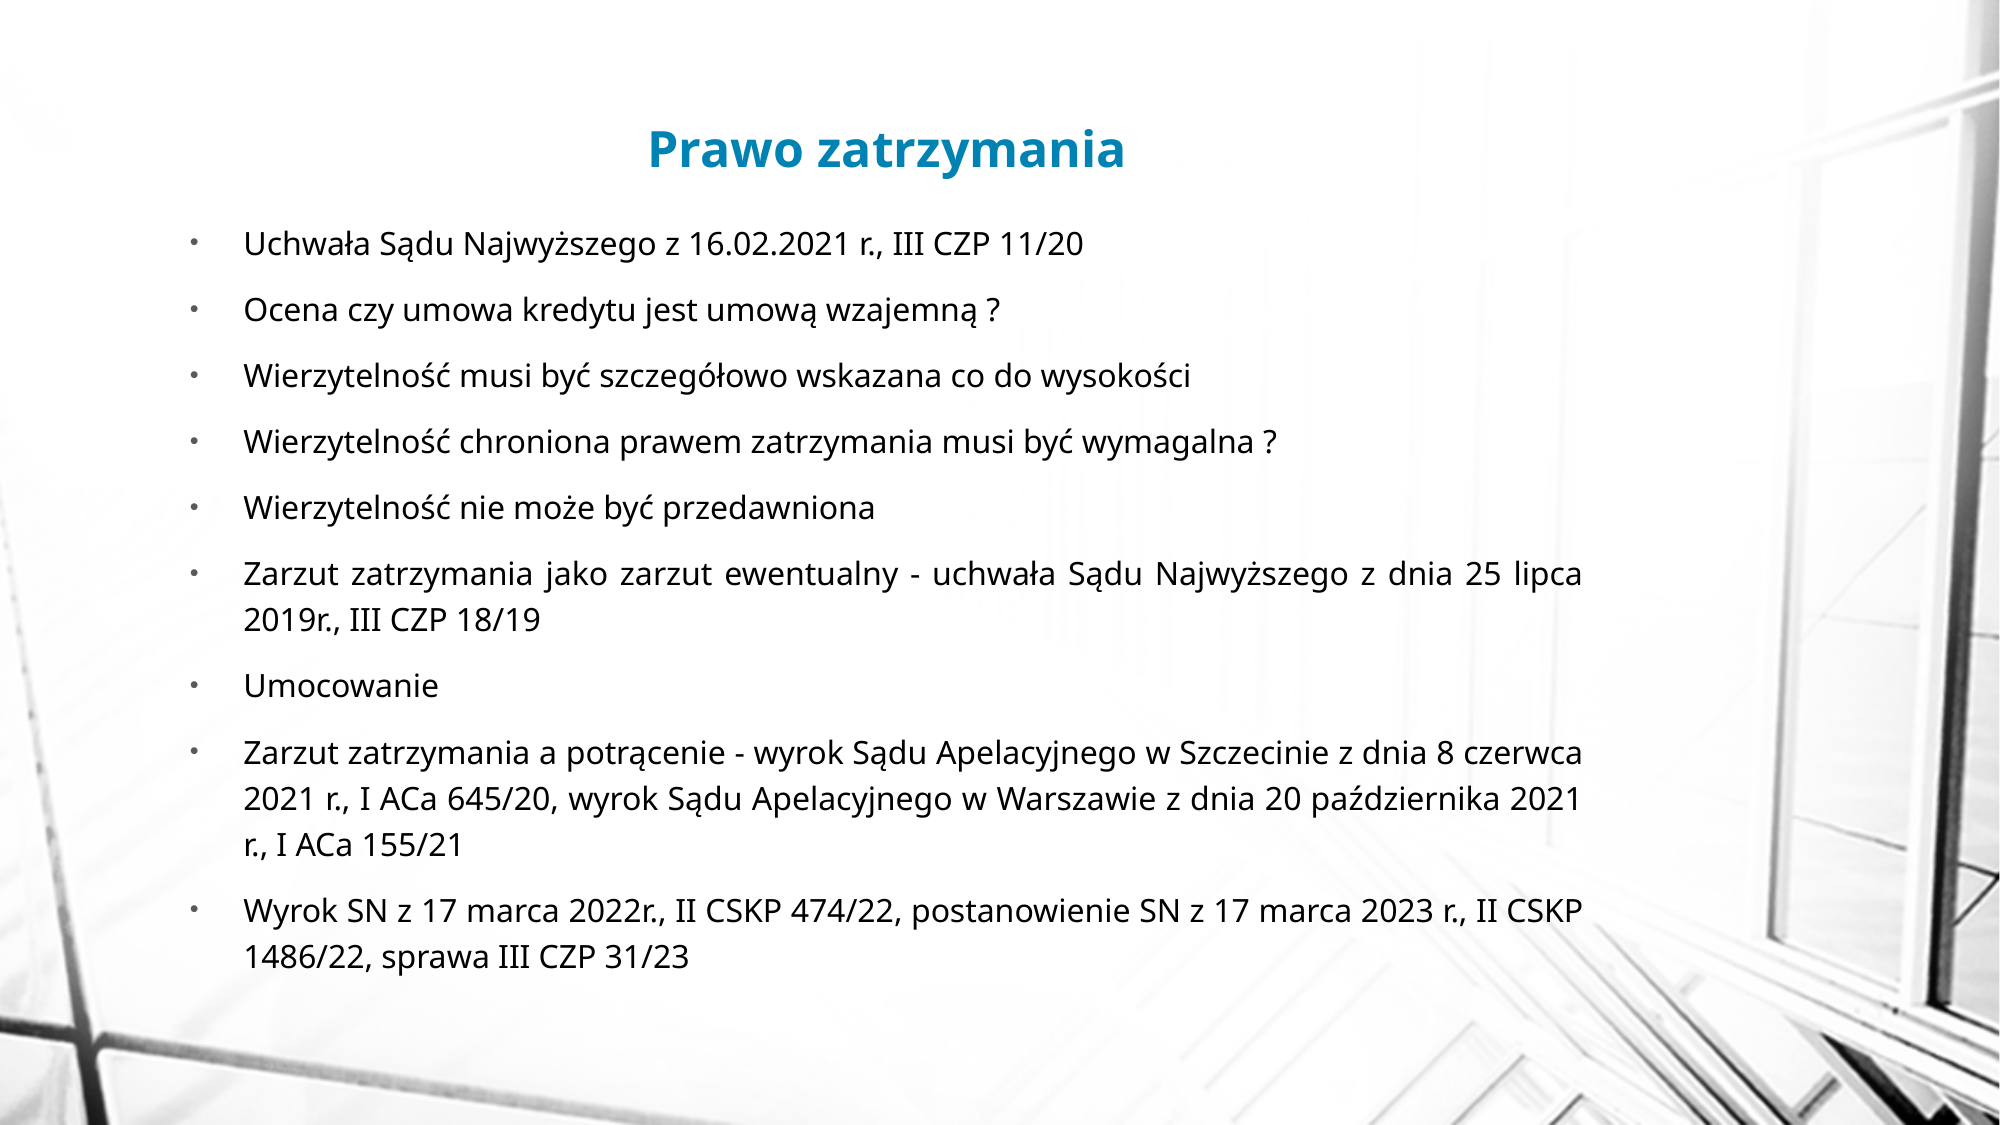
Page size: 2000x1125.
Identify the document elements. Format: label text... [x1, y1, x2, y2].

title Prawo zatrzymania [174, 87, 1600, 185]
picture [0, 0, 2000, 1125]
list Uchwała Sądu Najwyższego z 16.02.2021 r., III CZP 11/20 Ocena czy umowa kredytu jest umową wzajemną ? Wierzytelność musi być szczegółowo wskazana co do wysokości Wierzytelność chroniona prawem zatrzymania musi być wymagalna ? Wierzytelność nie może być przedawniona Zarzut zatrzymania jako zarzut ewentualny - uchwała Sądu Najwyższego z dnia 25 lipca 2019r., III CZP 18/19 Umocowanie Zarzut zatrzymania a potrącenie - wyrok Sądu Apelacyjnego w Szczecinie z dnia 8 czerwca 2021 r., I ACa 645/20, wyrok Sądu Apelacyjnego w Warszawie z dnia 20 października 2021 r., I ACa 155/21 Wyrok SN z 17 marca 2022r., II CSKP 474/22, postanowienie SN z 17 marca 2023 r., II CSKP 1486/22, sprawa III CZP 31/23 [174, 208, 1600, 988]
